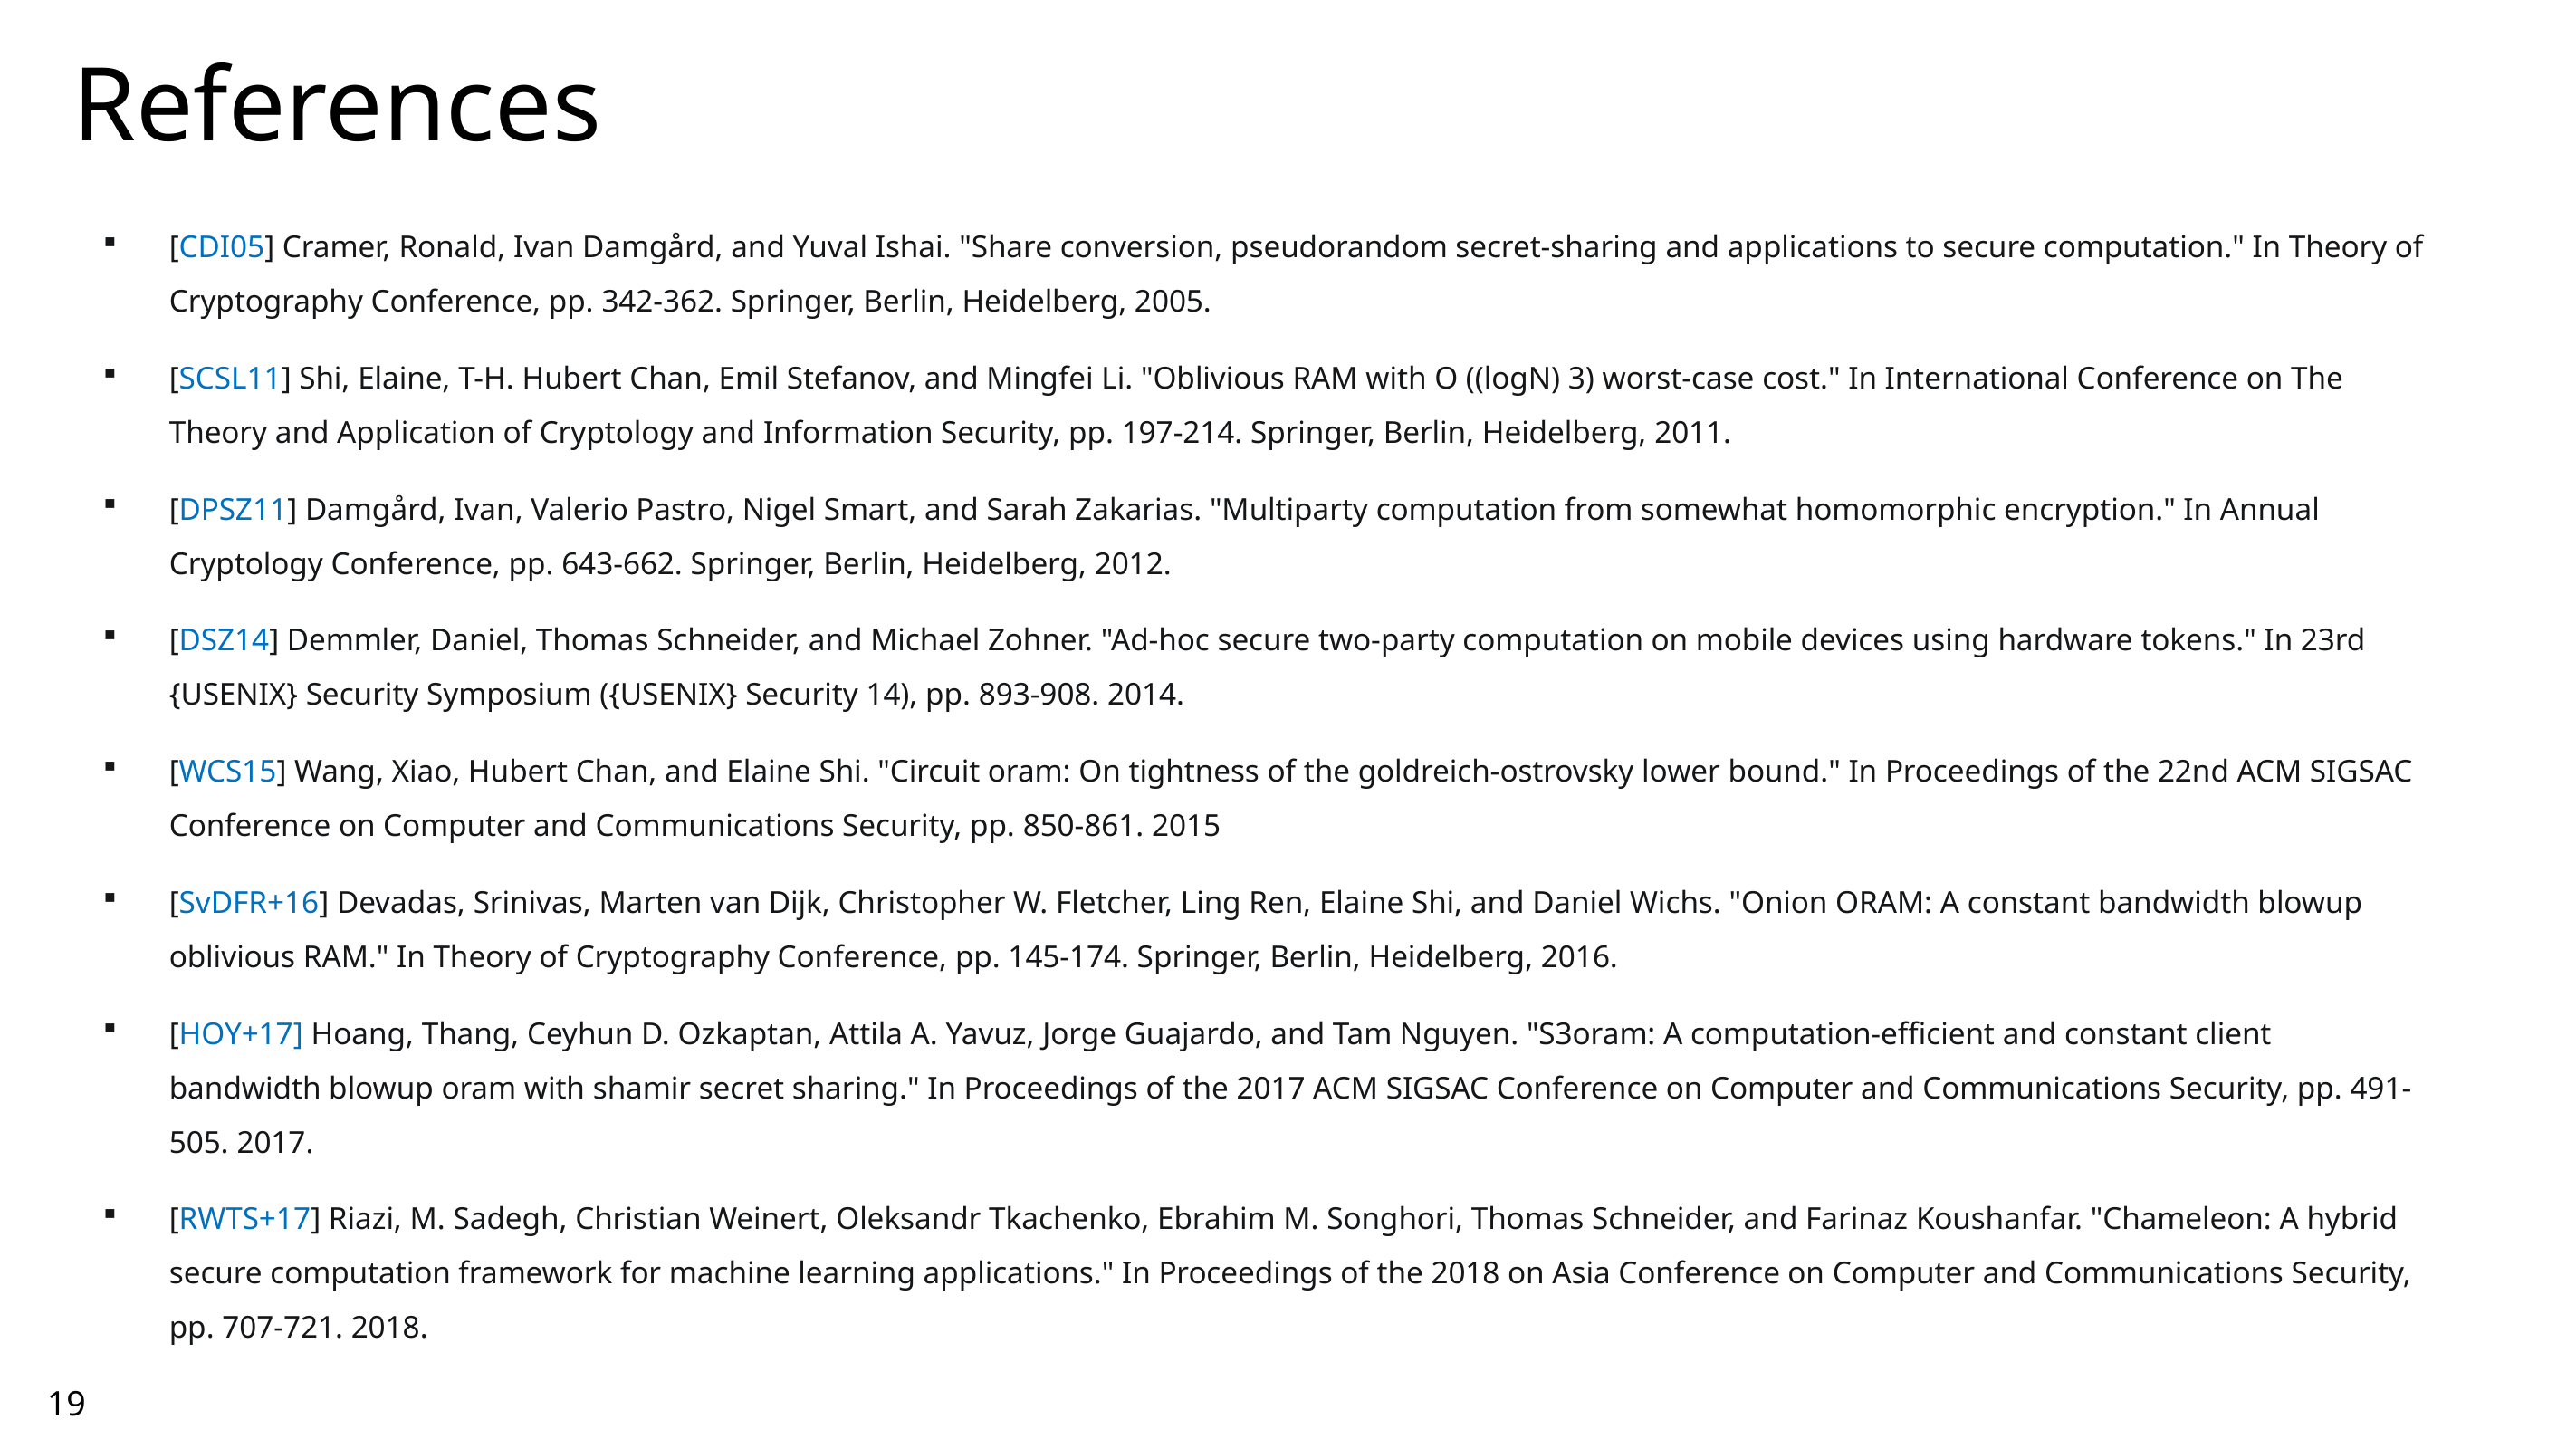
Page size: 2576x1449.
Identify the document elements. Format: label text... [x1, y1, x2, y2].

list [CDI05] Cramer, Ronald, Ivan Damgård, and Yuval Ishai. "Share conversion, pseudorandom secret-sharing and applications to secure computation." In Theory of Cryptography Conference, pp. 342-362. Springer, Berlin, Heidelberg, 2005. [SCSL11] Shi, Elaine, T-H. Hubert Chan, Emil Stefanov, and Mingfei Li. "Oblivious RAM with O ((logN) 3) worst-case cost." In International Conference on The Theory and Application of Cryptology and Information Security, pp. 197-214. Springer, Berlin, Heidelberg, 2011. [DPSZ11] Damgård, Ivan, Valerio Pastro, Nigel Smart, and Sarah Zakarias. "Multiparty computation from somewhat homomorphic encryption." In Annual Cryptology Conference, pp. 643-662. Springer, Berlin, Heidelberg, 2012. [DSZ14] Demmler, Daniel, Thomas Schneider, and Michael Zohner. "Ad-hoc secure two-party computation on mobile devices using hardware tokens." In 23rd {USENIX} Security Symposium ({USENIX} Security 14), pp. 893-908. 2014. [WCS15] Wang, Xiao, Hubert Chan, and Elaine Shi. "Circuit oram: On tightness of the goldreich-ostrovsky lower bound." In Proceedings of the 22nd ACM SIGSAC Conference on Computer and Communications Security, pp. 850-861. 2015 [SvDFR+16] Devadas, Srinivas, Marten van Dijk, Christopher W. Fletcher, Ling Ren, Elaine Shi, and Daniel Wichs. "Onion ORAM: A constant bandwidth blowup oblivious RAM." In Theory of Cryptography Conference, pp. 145-174. Springer, Berlin, Heidelberg, 2016. [HOY+17] Hoang, Thang, Ceyhun D. Ozkaptan, Attila A. Yavuz, Jorge Guajardo, and Tam Nguyen. "S3oram: A computation-efficient and constant client bandwidth blowup oram with shamir secret sharing." In Proceedings of the 2017 ACM SIGSAC Conference on Computer and Communications Security, pp. 491-505. 2017. [RWTS+17] Riazi, M. Sadegh, Christian Weinert, Oleksandr Tkachenko, Ebrahim M. Songhori, Thomas Schneider, and Farinaz Koushanfar. "Chameleon: A hybrid secure computation framework for machine learning applications." In Proceedings of the 2018 on Asia Conference on Computer and Communications Security, pp. 707-721. 2018. [94, 201, 2440, 1264]
text_box References [64, 0, 2461, 202]
slide_number 19 [35, 1374, 98, 1432]
